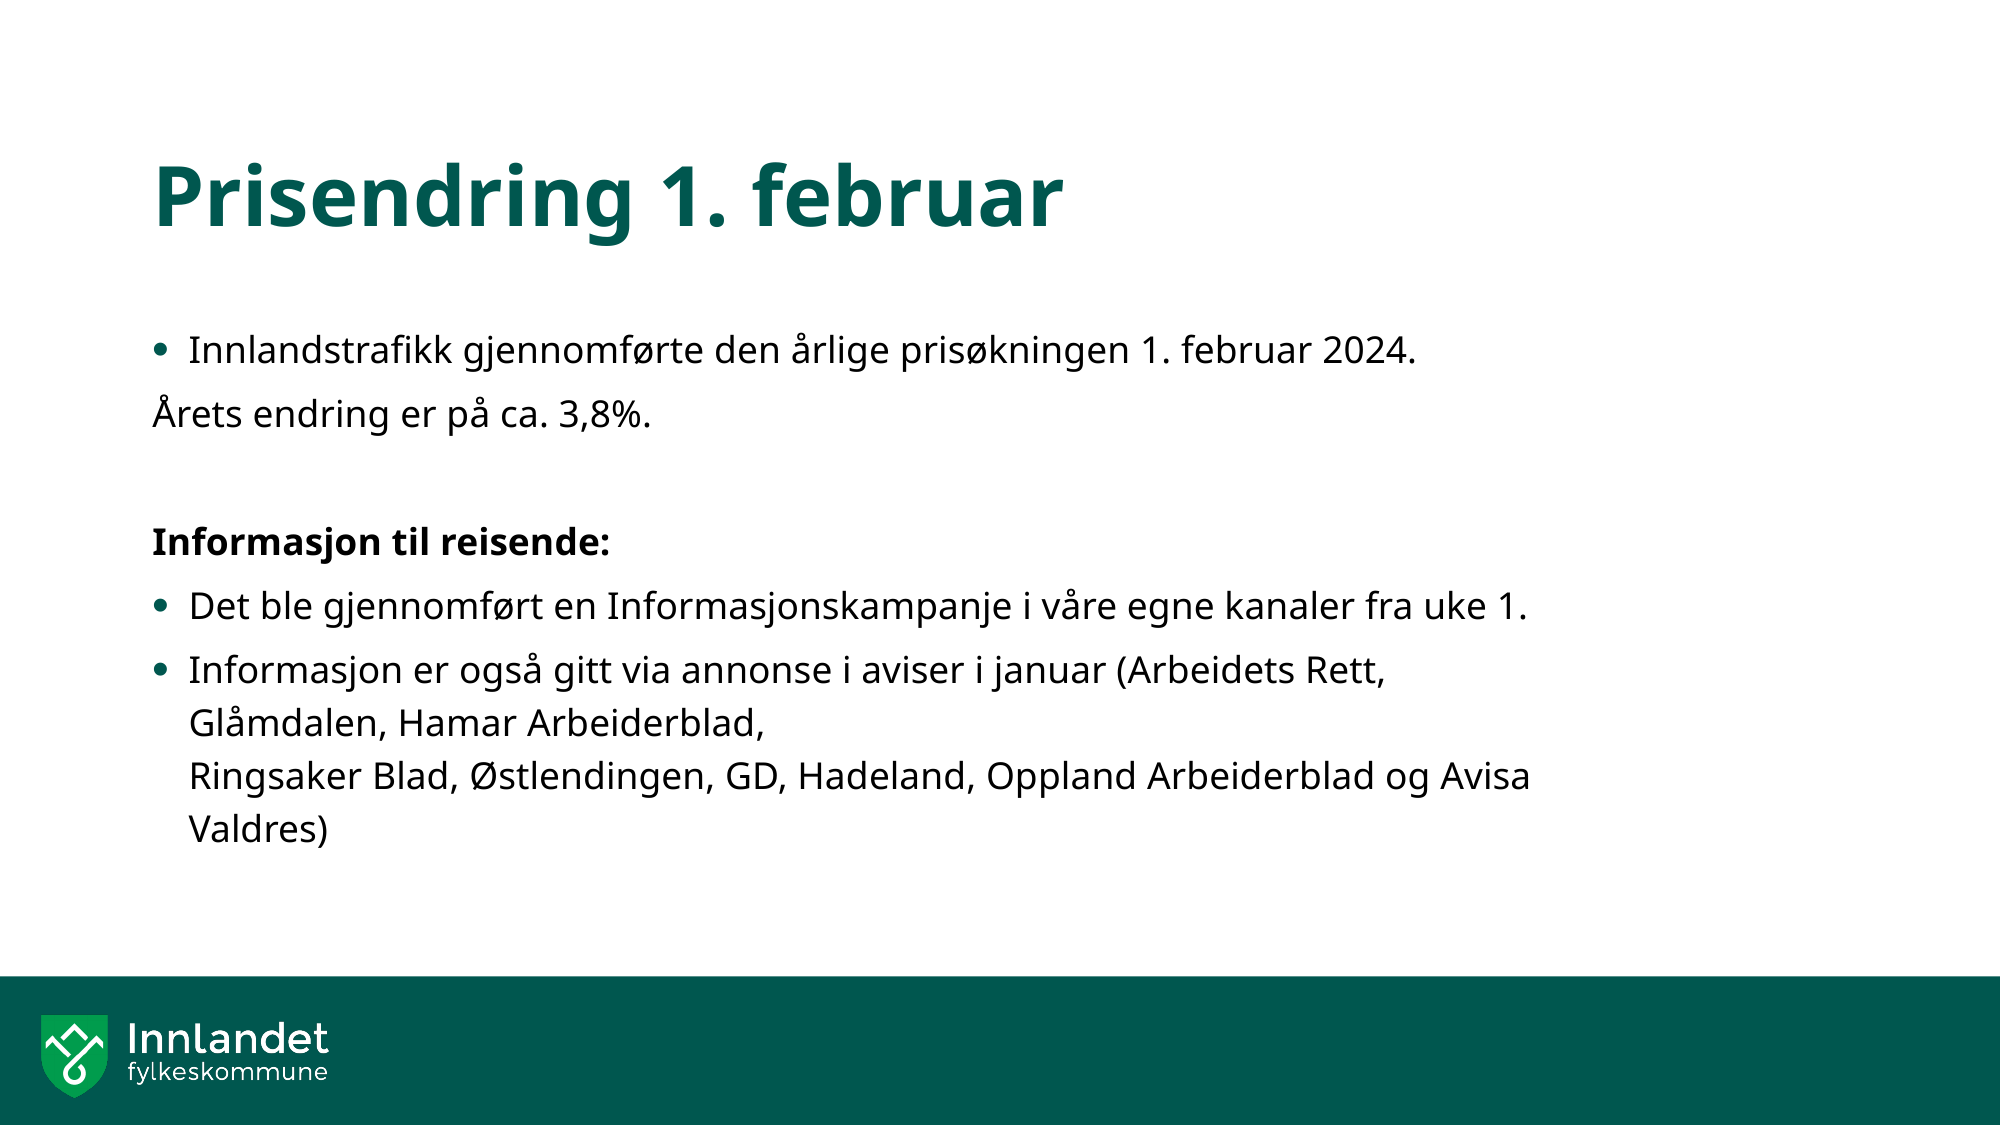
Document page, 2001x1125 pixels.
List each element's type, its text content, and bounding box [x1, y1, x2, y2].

list Innlandstrafikk gjennomførte den årlige prisøkningen 1. februar 2024. Årets endring er på ca. 3,8%. Informasjon til reisende: Det ble gjennomført en Informasjonskampanje i våre egne kanaler fra uke 1. Informasjon er også gitt via annonse i aviser i januar (Arbeidets Rett, Glåmdalen, Hamar Arbeiderblad, Ringsaker Blad, Østlendingen, GD, Hadeland, Oppland Arbeiderblad og Avisa Valdres) [137, 310, 1583, 896]
picture [21, 987, 352, 1122]
title Prisendring 1. februar [137, 113, 1863, 287]
